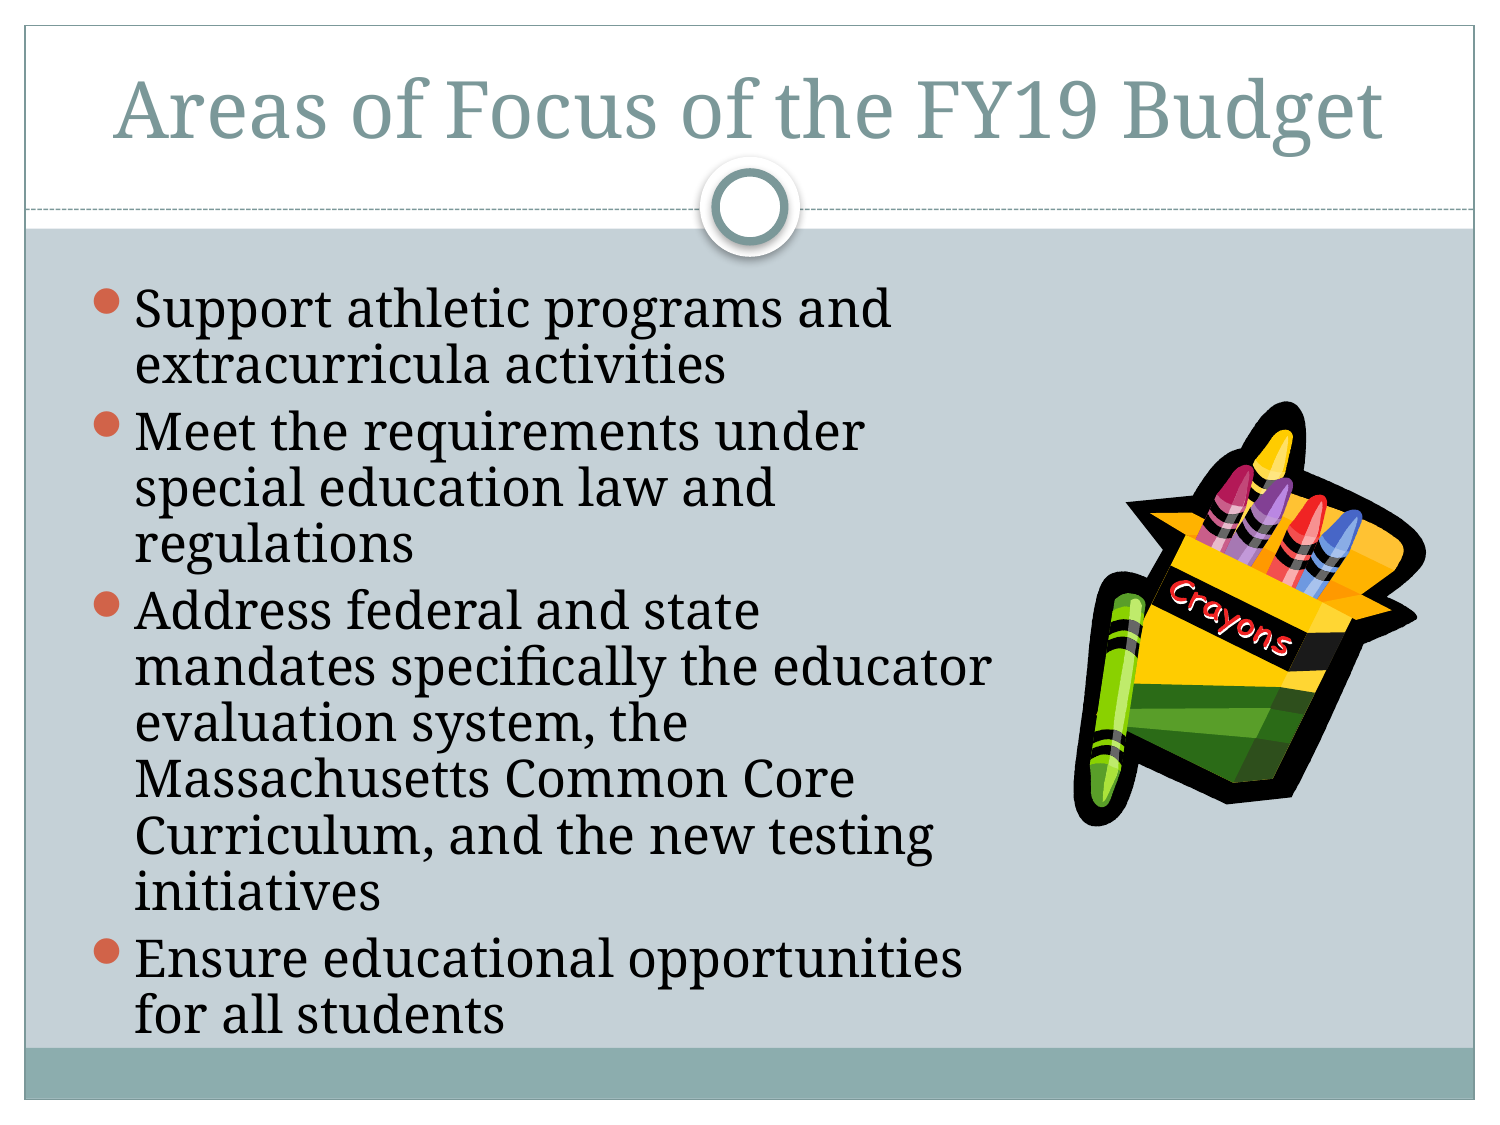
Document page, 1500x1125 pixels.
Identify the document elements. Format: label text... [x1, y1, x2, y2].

list Support athletic programs and extracurricula activities Meet the requirements under special education law and regulations Address federal and state mandates specifically the educator evaluation system, the Massachusetts Common Core Curriculum, and the new testing initiatives Ensure educational opportunities for all students [74, 274, 1013, 1006]
title Areas of Focus of the FY19 Budget [49, 37, 1450, 163]
picture [1077, 395, 1397, 878]
